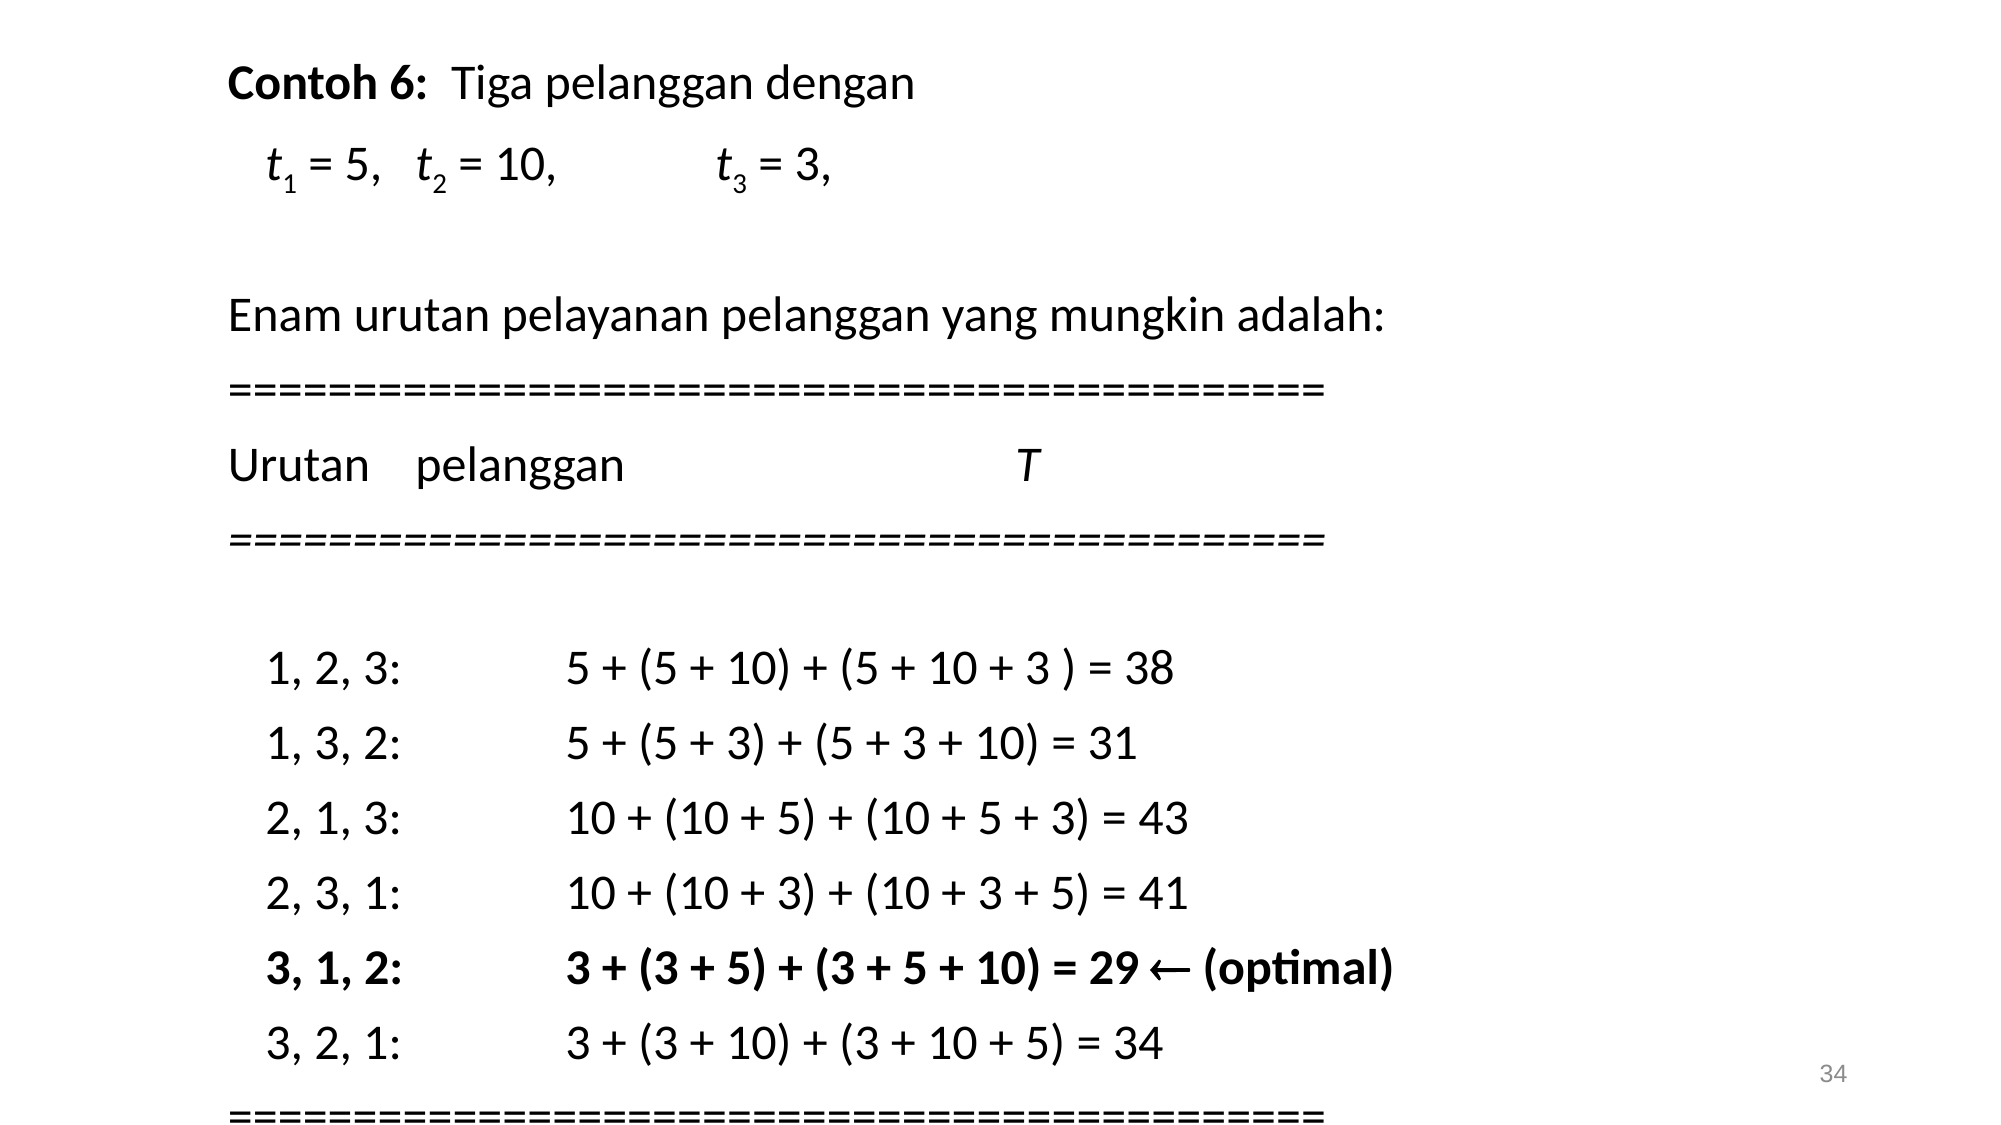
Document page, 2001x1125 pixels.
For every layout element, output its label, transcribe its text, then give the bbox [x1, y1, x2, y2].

list Contoh 6: Tiga pelanggan dengan t1 = 5, t2 = 10, t3 = 3, Enam urutan pelayanan pelanggan yang mungkin adalah: ============================================ Urutan pelanggan T ============================================ 1, 2, 3: 5 + (5 + 10) + (5 + 10 + 3 ) = 38 1, 3, 2: 5 + (5 + 3) + (5 + 3 + 10) = 31 2, 1, 3: 10 + (10 + 5) + (10 + 5 + 3) = 43 2, 3, 1: 10 + (10 + 3) + (10 + 3 + 5) = 41 3, 1, 2: 3 + (3 + 5) + (3 + 5 + 10) = 29  (optimal) 3, 2, 1: 3 + (3 + 10) + (3 + 10 + 5) = 34 ============================================ [212, 49, 1595, 1125]
slide_number 34 [1412, 1042, 1863, 1103]
